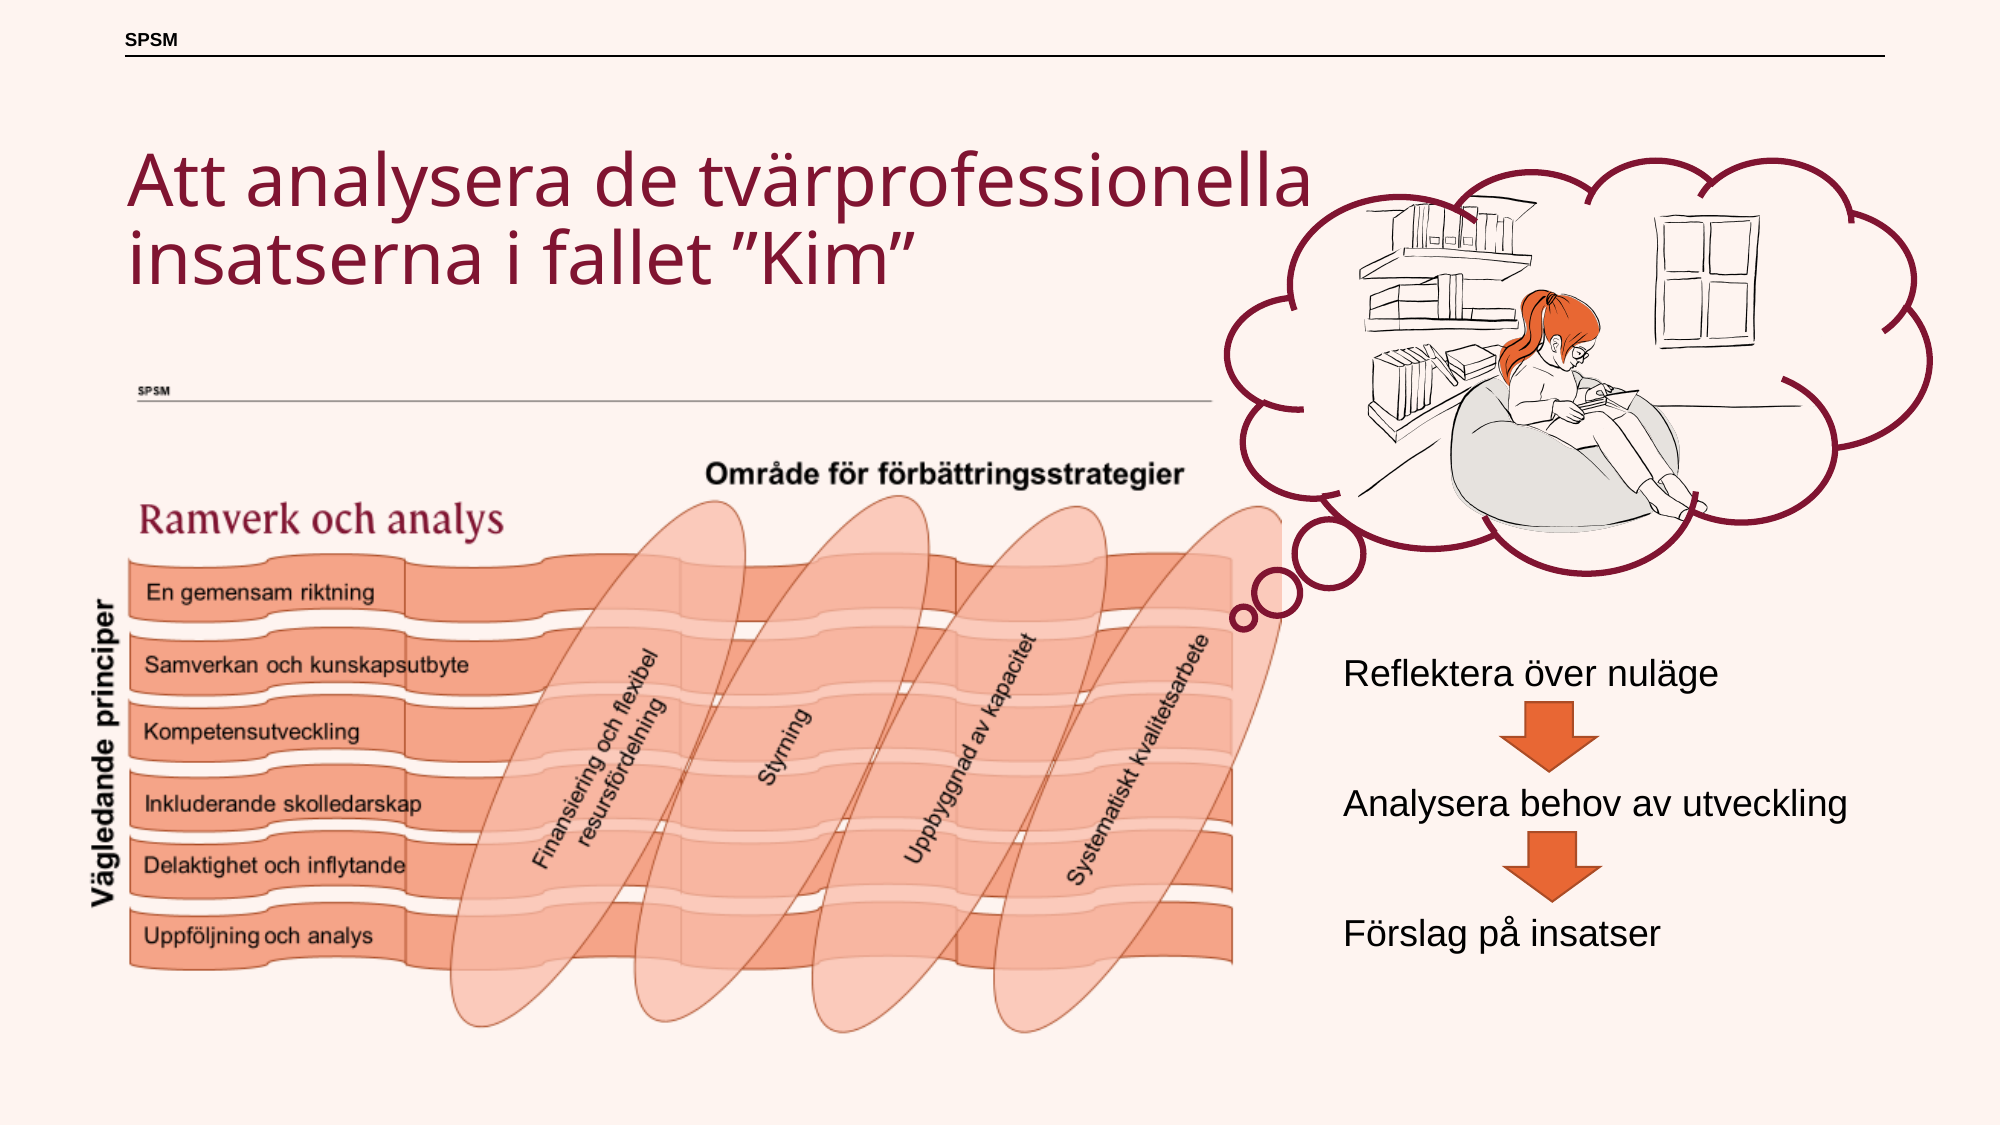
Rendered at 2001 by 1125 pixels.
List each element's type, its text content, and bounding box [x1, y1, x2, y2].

text_box [1282, 569, 1302, 617]
text_box [1225, 159, 1931, 590]
text_box [1501, 831, 1603, 903]
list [61, 367, 1282, 1055]
text_box [1498, 701, 1600, 773]
text_box Analysera behov av utveckling [1328, 771, 1872, 832]
title Att analysera de tvärprofessionella insatserna i fallet ”Kim” [112, 90, 1838, 309]
text_box Förslag på insatser [1328, 901, 1872, 962]
text_box Reflektera över nuläge [1328, 641, 1872, 702]
